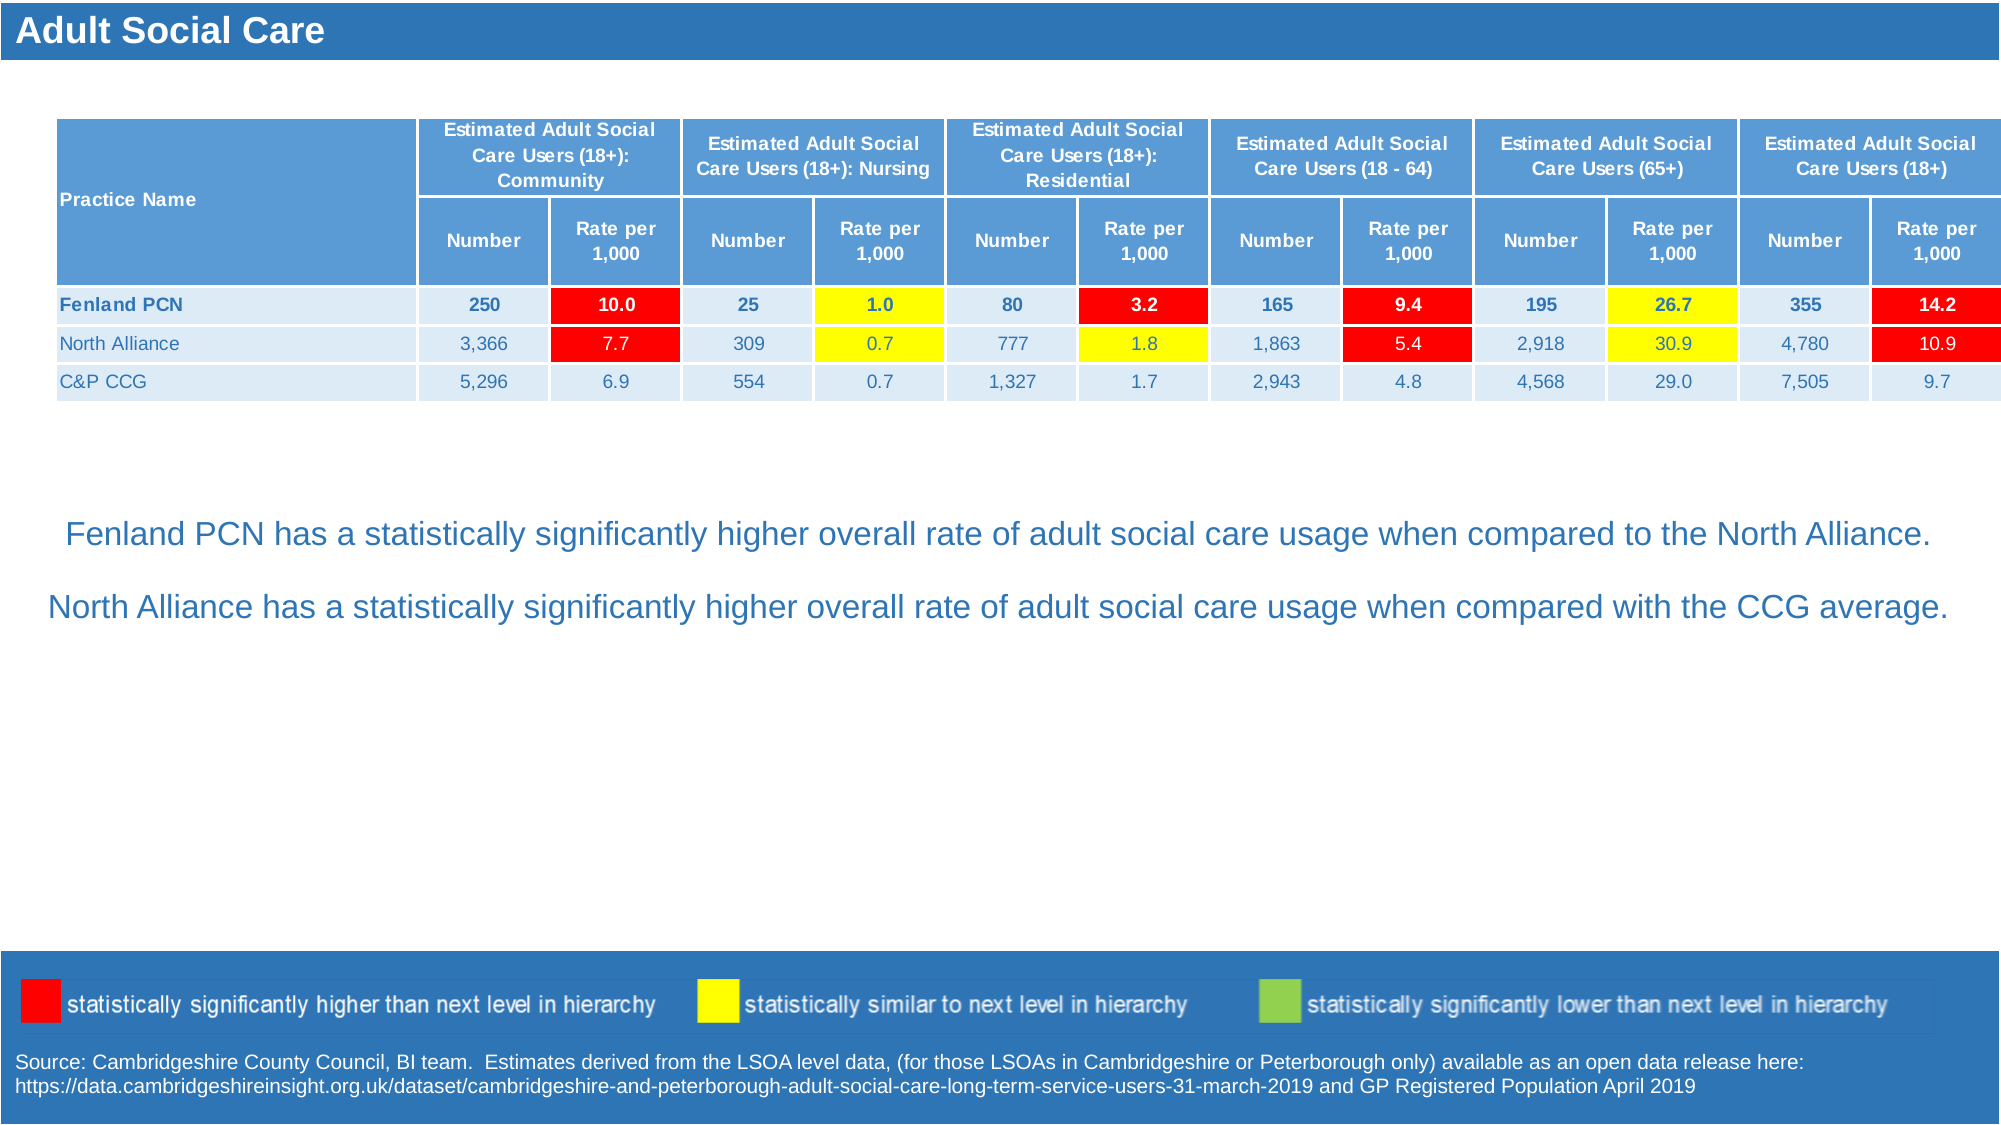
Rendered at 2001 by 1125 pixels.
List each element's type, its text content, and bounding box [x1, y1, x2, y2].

table_cell Fenland PCN has a statistically significantly higher overall rate of adult social care usage when compared to the North Alliance. North Alliance has a statistically significantly higher overall rate of adult social care usage when compared with the CCG average. [1, 66, 1999, 950]
picture [19, 977, 1936, 1035]
picture [55, 117, 2000, 405]
table_header Adult Social Care [1, 3, 1999, 60]
table_cell Source: Cambridgeshire County Council, BI team. Estimates derived from the LSOA level data, (for those LSOAs in Cambridgeshire or Peterborough only) available as an open data release here: https://data.cambridgeshireinsight.org.uk/dataset/cambridgeshire-and-peterborough-adult-social-care-long-term-service-users-31-march-2019 and GP Registered Population April 2019 [1, 951, 1999, 1124]
